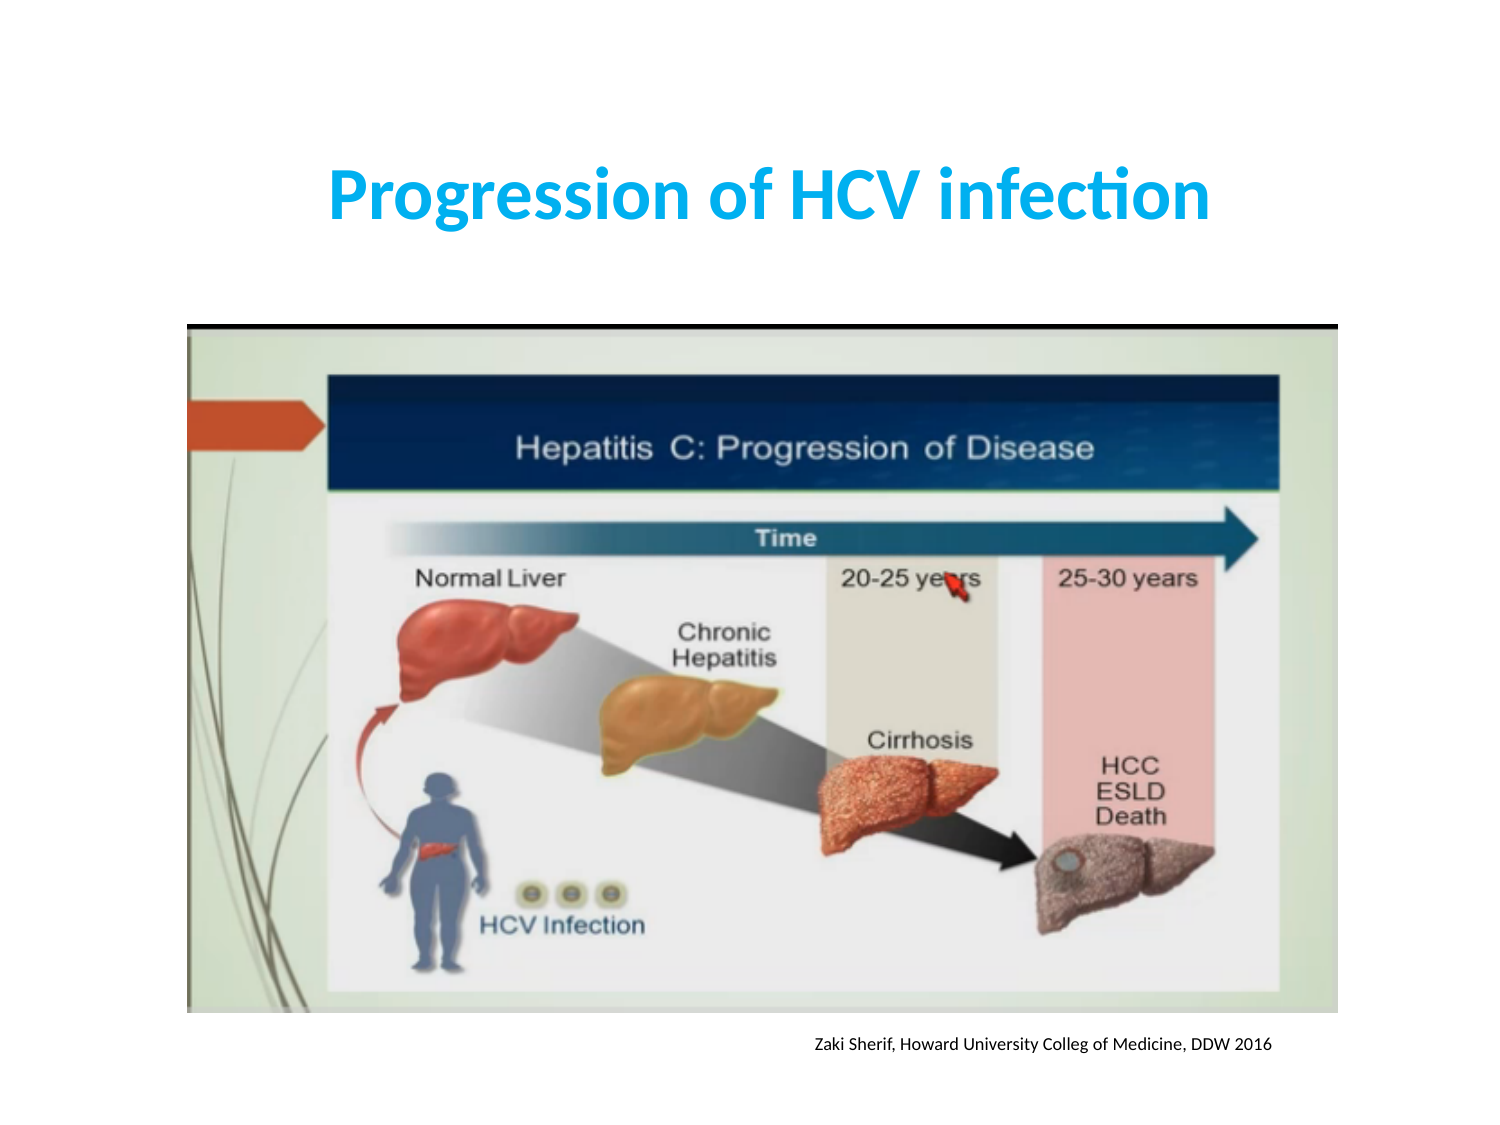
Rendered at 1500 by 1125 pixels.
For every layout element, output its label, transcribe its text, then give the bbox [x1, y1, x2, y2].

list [187, 324, 1338, 1013]
text_box Zaki Sherif, Howard University Colleg of Medicine, DDW 2016 [800, 1025, 1425, 1063]
title Progression of HCV infection [75, 115, 1425, 250]
